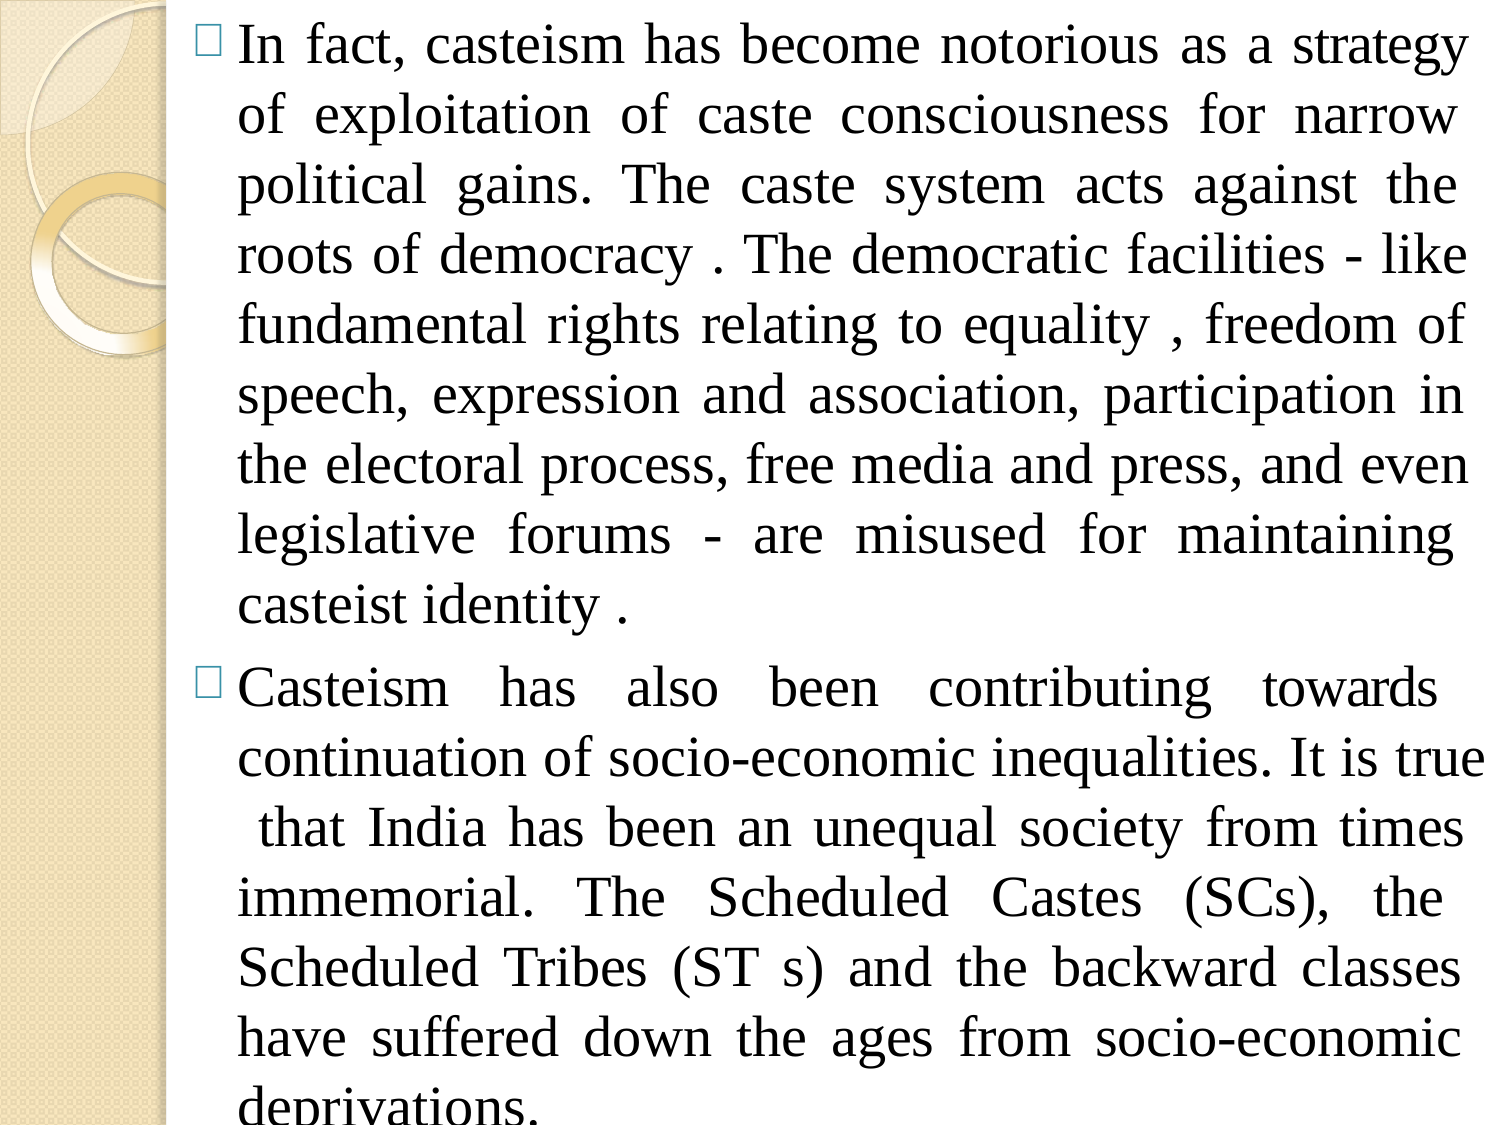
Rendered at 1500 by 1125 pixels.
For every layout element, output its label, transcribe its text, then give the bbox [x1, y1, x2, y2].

picture [0, 0, 166, 1125]
text_box In fact, casteism has become notorious as a strategy of exploitation of caste consciousness for narrow political gains. The caste system acts against the roots of democracy . The democratic facilities - like fundamental rights relating to equality , freedom of speech, expression and association, participation in the electoral process, free media and press, and even legislative forums - are misused for maintaining casteist identity . Casteism has also been contributing towards continuation of socio-economic inequalities. It is true that India has been an unequal society from times immemorial. The Scheduled Castes (SCs), the Scheduled Tribes (ST s) and the backward classes have suffered down the ages from socio-economic deprivations. [188, 3, 1488, 1125]
